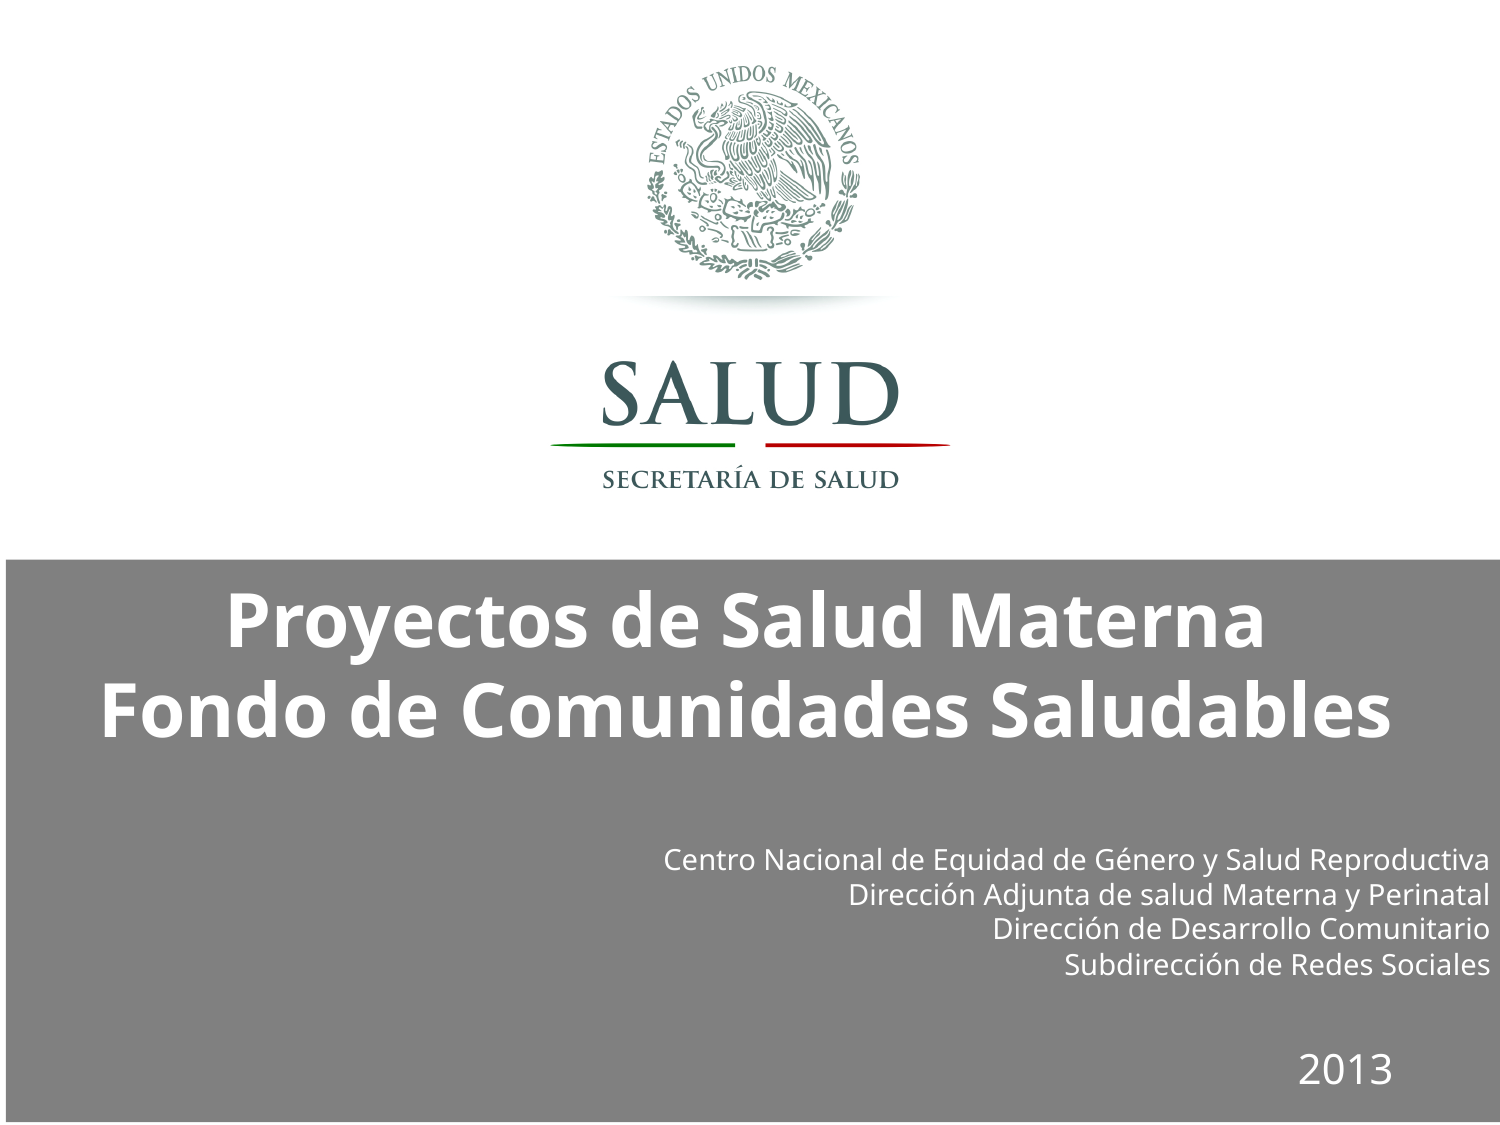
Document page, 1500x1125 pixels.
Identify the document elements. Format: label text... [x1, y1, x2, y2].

text_box Proyectos de Salud Materna Fondo de Comunidades Saludables [76, 565, 1436, 760]
text_box Centro Nacional de Equidad de Género y Salud Reproductiva Dirección Adjunta de salud Materna y Perinatal Dirección de Desarrollo Comunitario Subdirección de Redes Sociales [4, 558, 1500, 1124]
text_box 2013 [1272, 1035, 1409, 1100]
picture [480, 0, 1020, 559]
